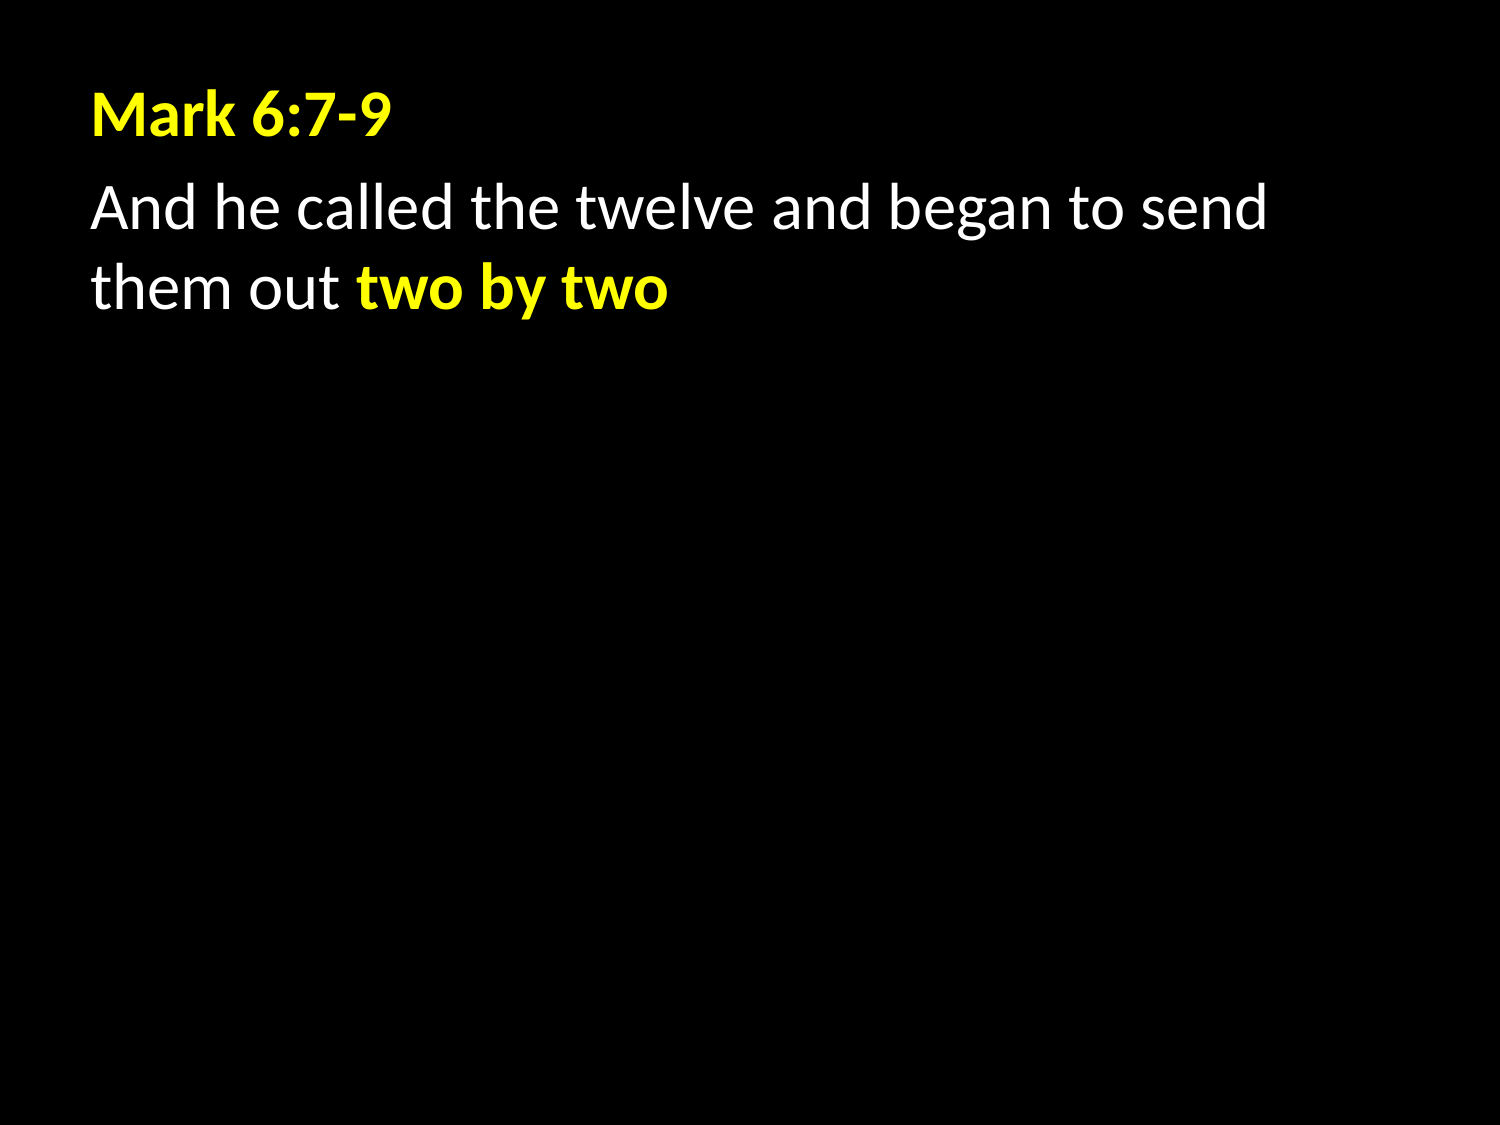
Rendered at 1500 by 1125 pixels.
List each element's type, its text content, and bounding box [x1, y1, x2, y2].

list Mark 6:7-9 And he called the twelve and began to send them out two by two and gave them authority over the unclean spirits. He charged them to take nothing for their journey except a staff—no bread, no bag, no money in their belts—but to wear sandals and not put on two tunics. [75, 62, 1425, 1067]
